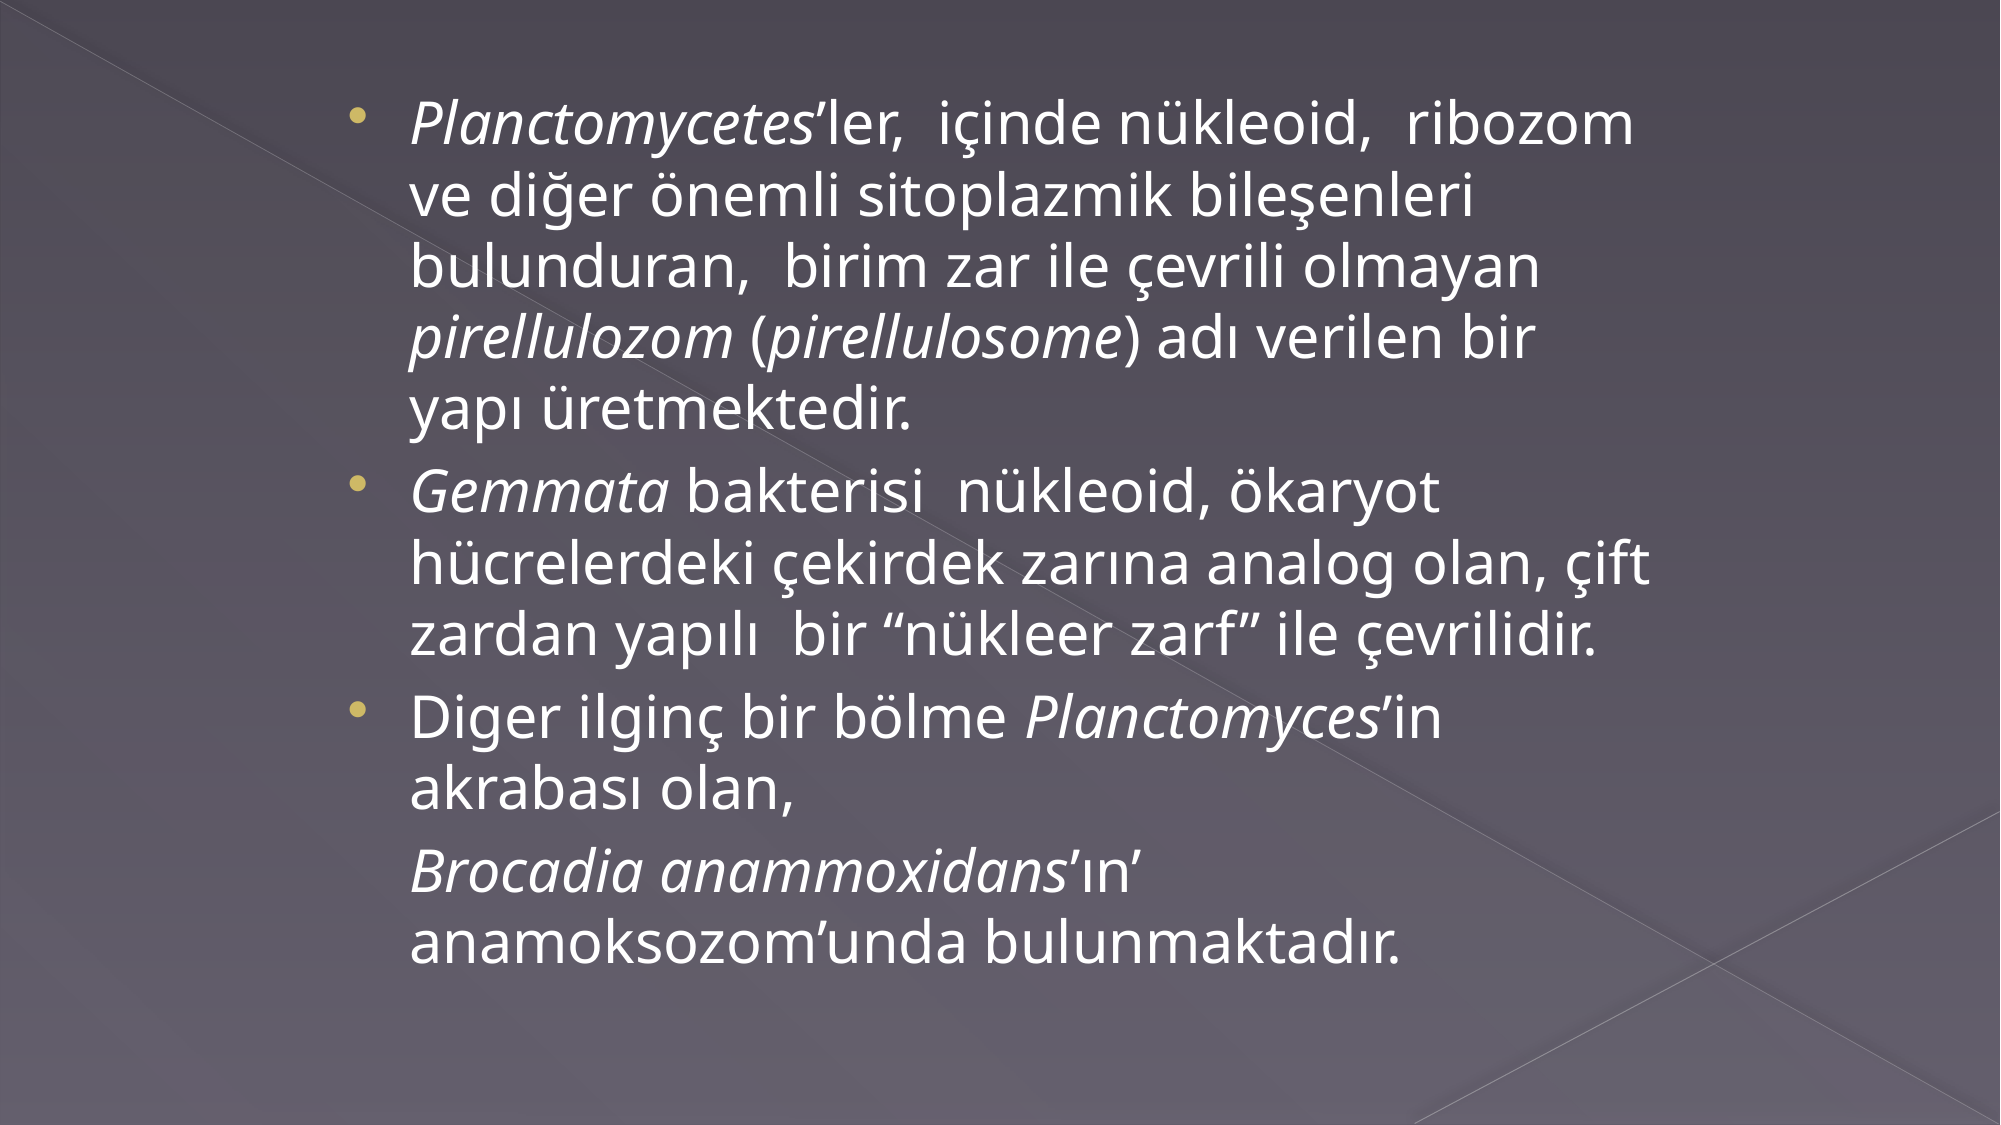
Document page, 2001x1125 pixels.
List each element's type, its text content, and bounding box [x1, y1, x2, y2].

list Planctomycetes’ler, içinde nükleoid, ribozom ve diğer önemli sitoplazmik bileşenleri bulunduran, birim zar ile çevrili olmayan pirellulozom (pirellulosome) adı verilen bir yapı üretmektedir. Gemmata bakterisi nükleoid, ökaryot hücrelerdeki çekirdek zarına analog olan, çift zardan yapılı bir “nükleer zarf” ile çevrilidir. Diger ilginç bir bölme Planctomyces’in akrabası olan, Brocadia anammoxidans’ın’ anamoksozom’unda bulunmaktadır. [324, 78, 1675, 1059]
